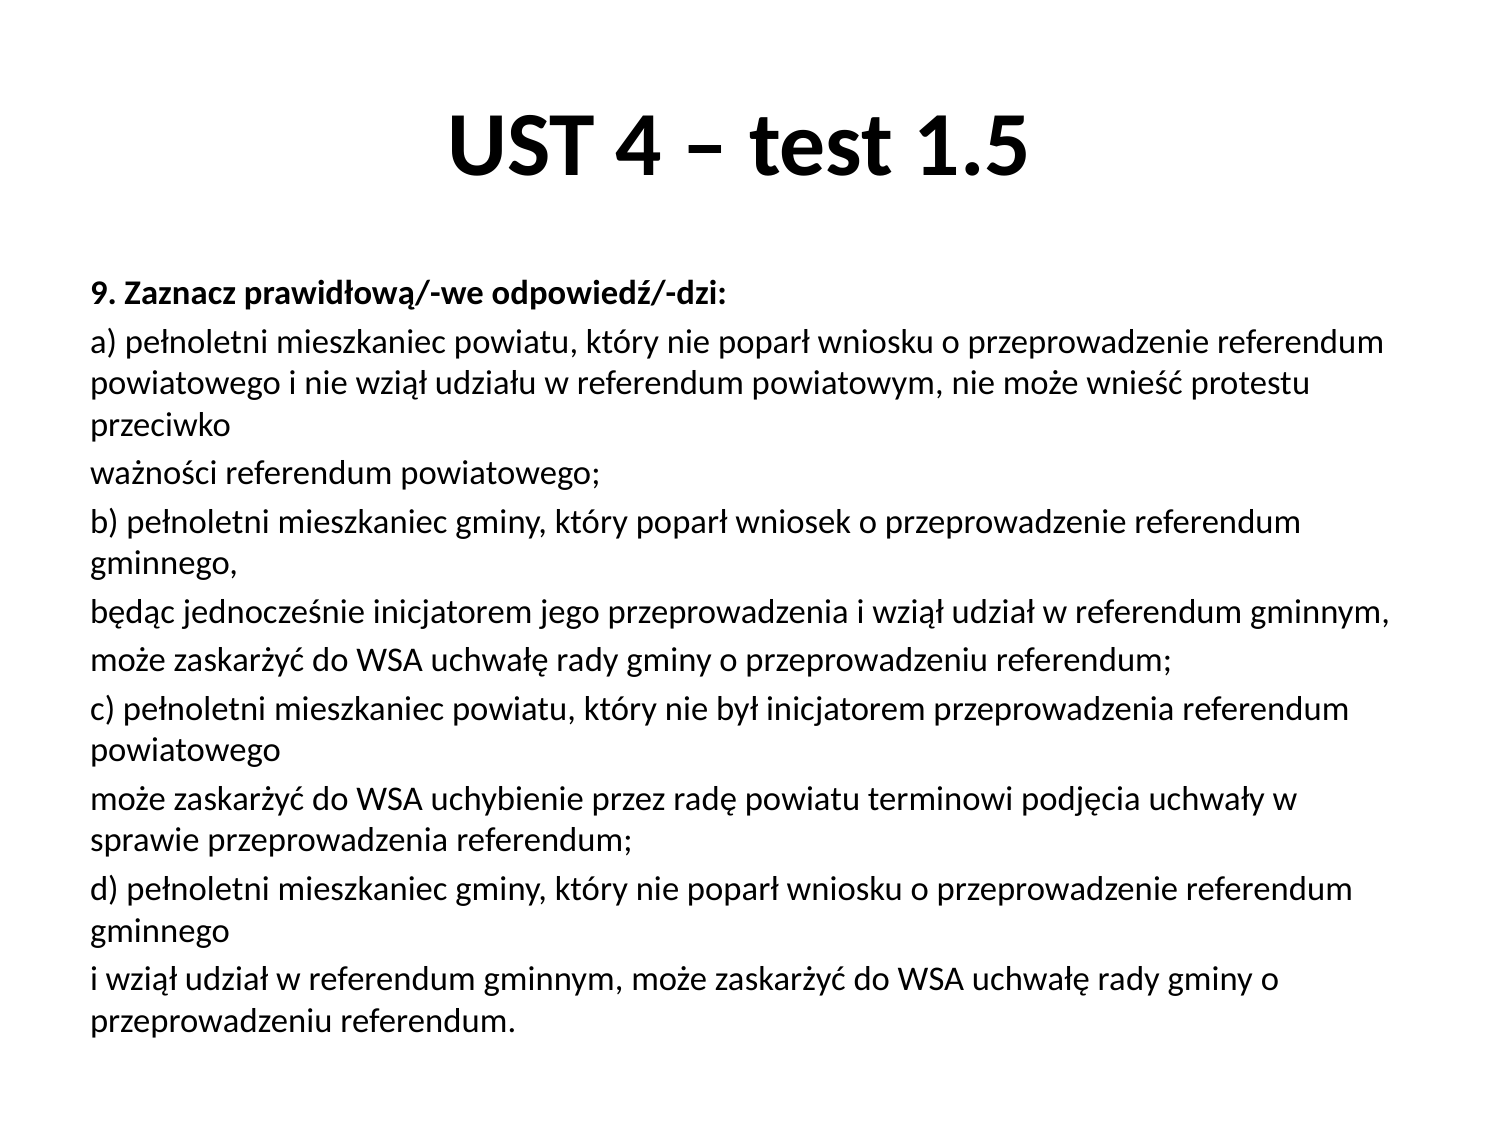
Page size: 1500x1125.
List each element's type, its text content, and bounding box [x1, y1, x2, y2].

title UST 4 – test 1.5 [75, 45, 1425, 233]
list 9. Zaznacz prawidłową/-we odpowiedź/-dzi: a) pełnoletni mieszkaniec powiatu, który nie poparł wniosku o przeprowadzenie referendum powiatowego i nie wziął udziału w referendum powiatowym, nie może wnieść protestu przeciwko ważności referendum powiatowego; b) pełnoletni mieszkaniec gminy, który poparł wniosek o przeprowadzenie referendum gminnego, będąc jednocześnie inicjatorem jego przeprowadzenia i wziął udział w referendum gminnym, może zaskarżyć do WSA uchwałę rady gminy o przeprowadzeniu referendum; c) pełnoletni mieszkaniec powiatu, który nie był inicjatorem przeprowadzenia referendum powiatowego może zaskarżyć do WSA uchybienie przez radę powiatu terminowi podjęcia uchwały w sprawie przeprowadzenia referendum; d) pełnoletni mieszkaniec gminy, który nie poparł wniosku o przeprowadzenie referendum gminnego i wziął udział w referendum gminnym, może zaskarżyć do WSA uchwałę rady gminy o przeprowadzeniu referendum. [75, 262, 1425, 1071]
